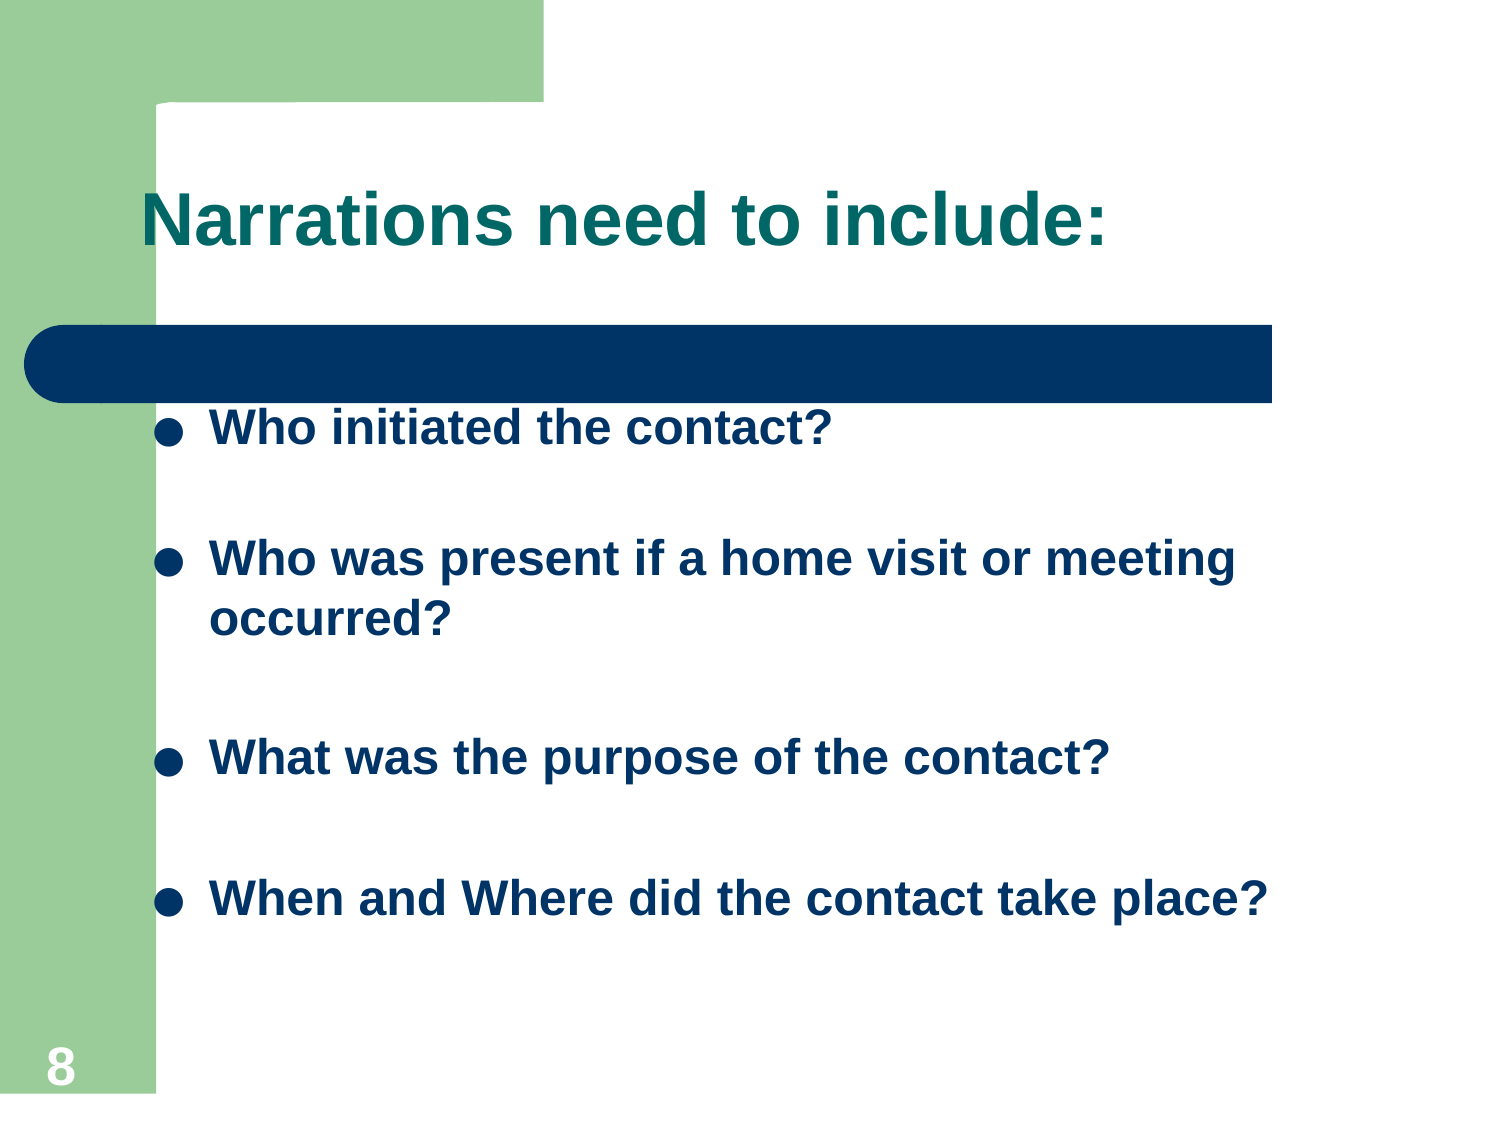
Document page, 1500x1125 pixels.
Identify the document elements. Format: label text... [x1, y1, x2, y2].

list Who initiated the contact? Who was present if a home visit or meeting occurred? What was the purpose of the contact? When and Where did the contact take place? [137, 387, 1400, 999]
text_box Narrations need to include: [125, 162, 1375, 278]
slide_number 8 [13, 1023, 111, 1105]
